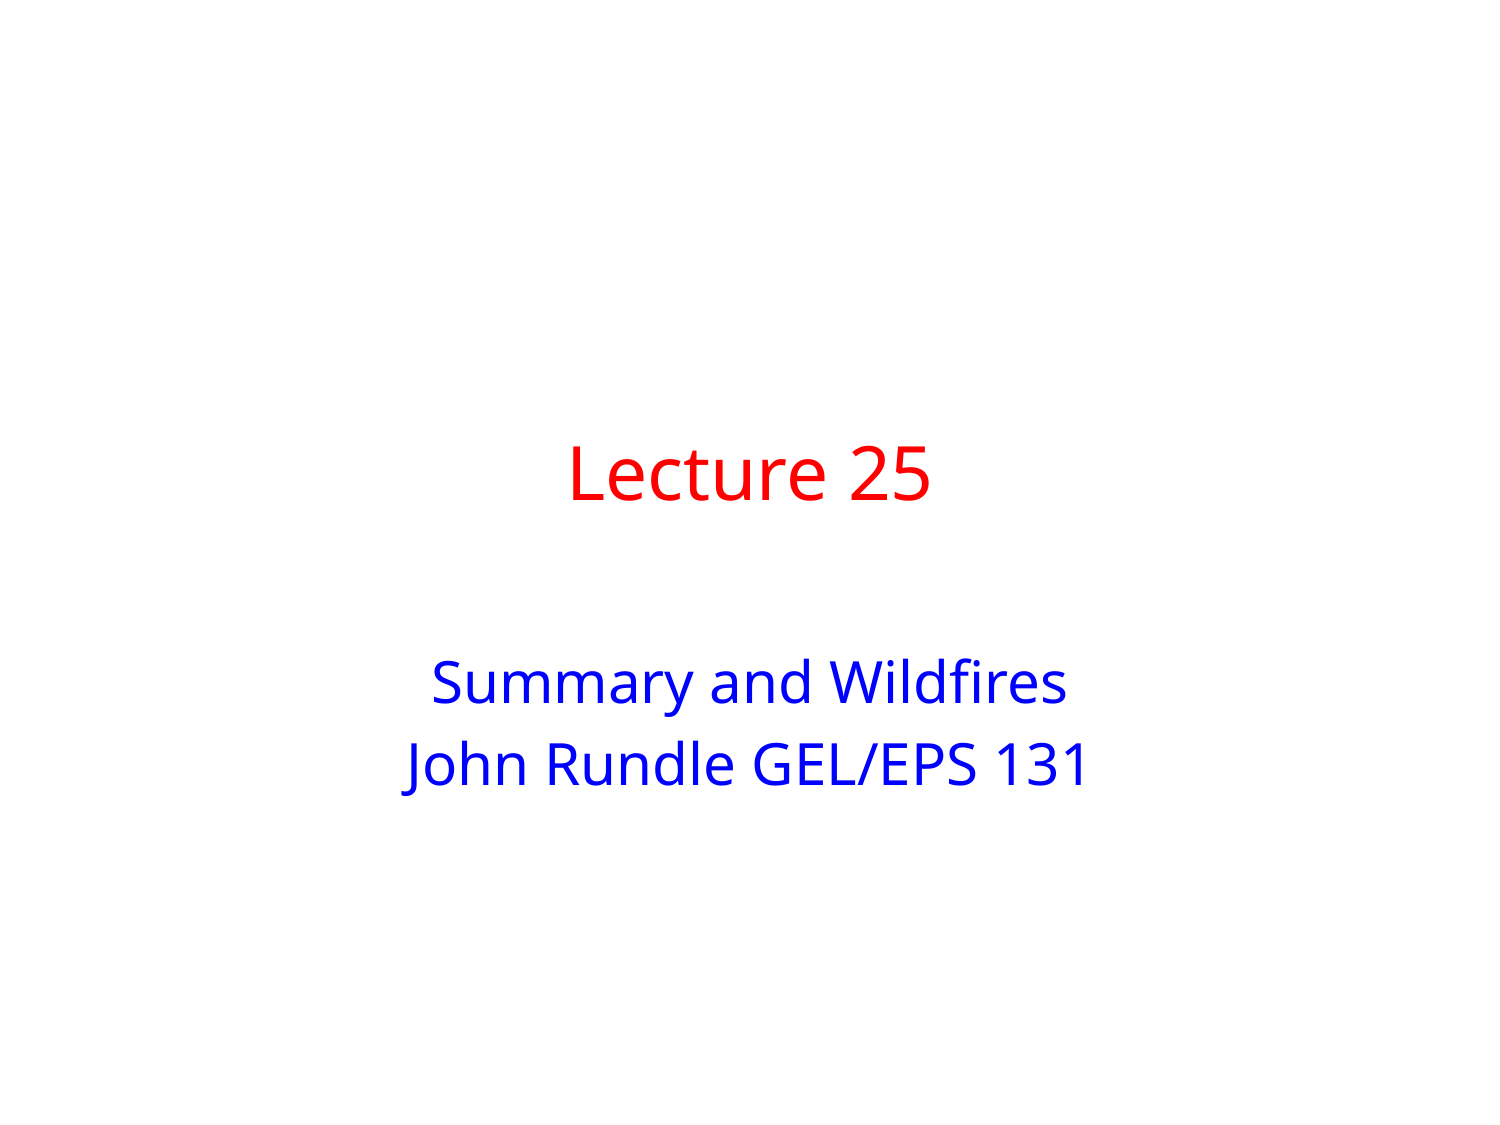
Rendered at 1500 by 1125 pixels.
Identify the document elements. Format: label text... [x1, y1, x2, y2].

subtitle Summary and Wildfires John Rundle GEL/EPS 131 [225, 637, 1275, 925]
title Lecture 25 [112, 349, 1388, 591]
